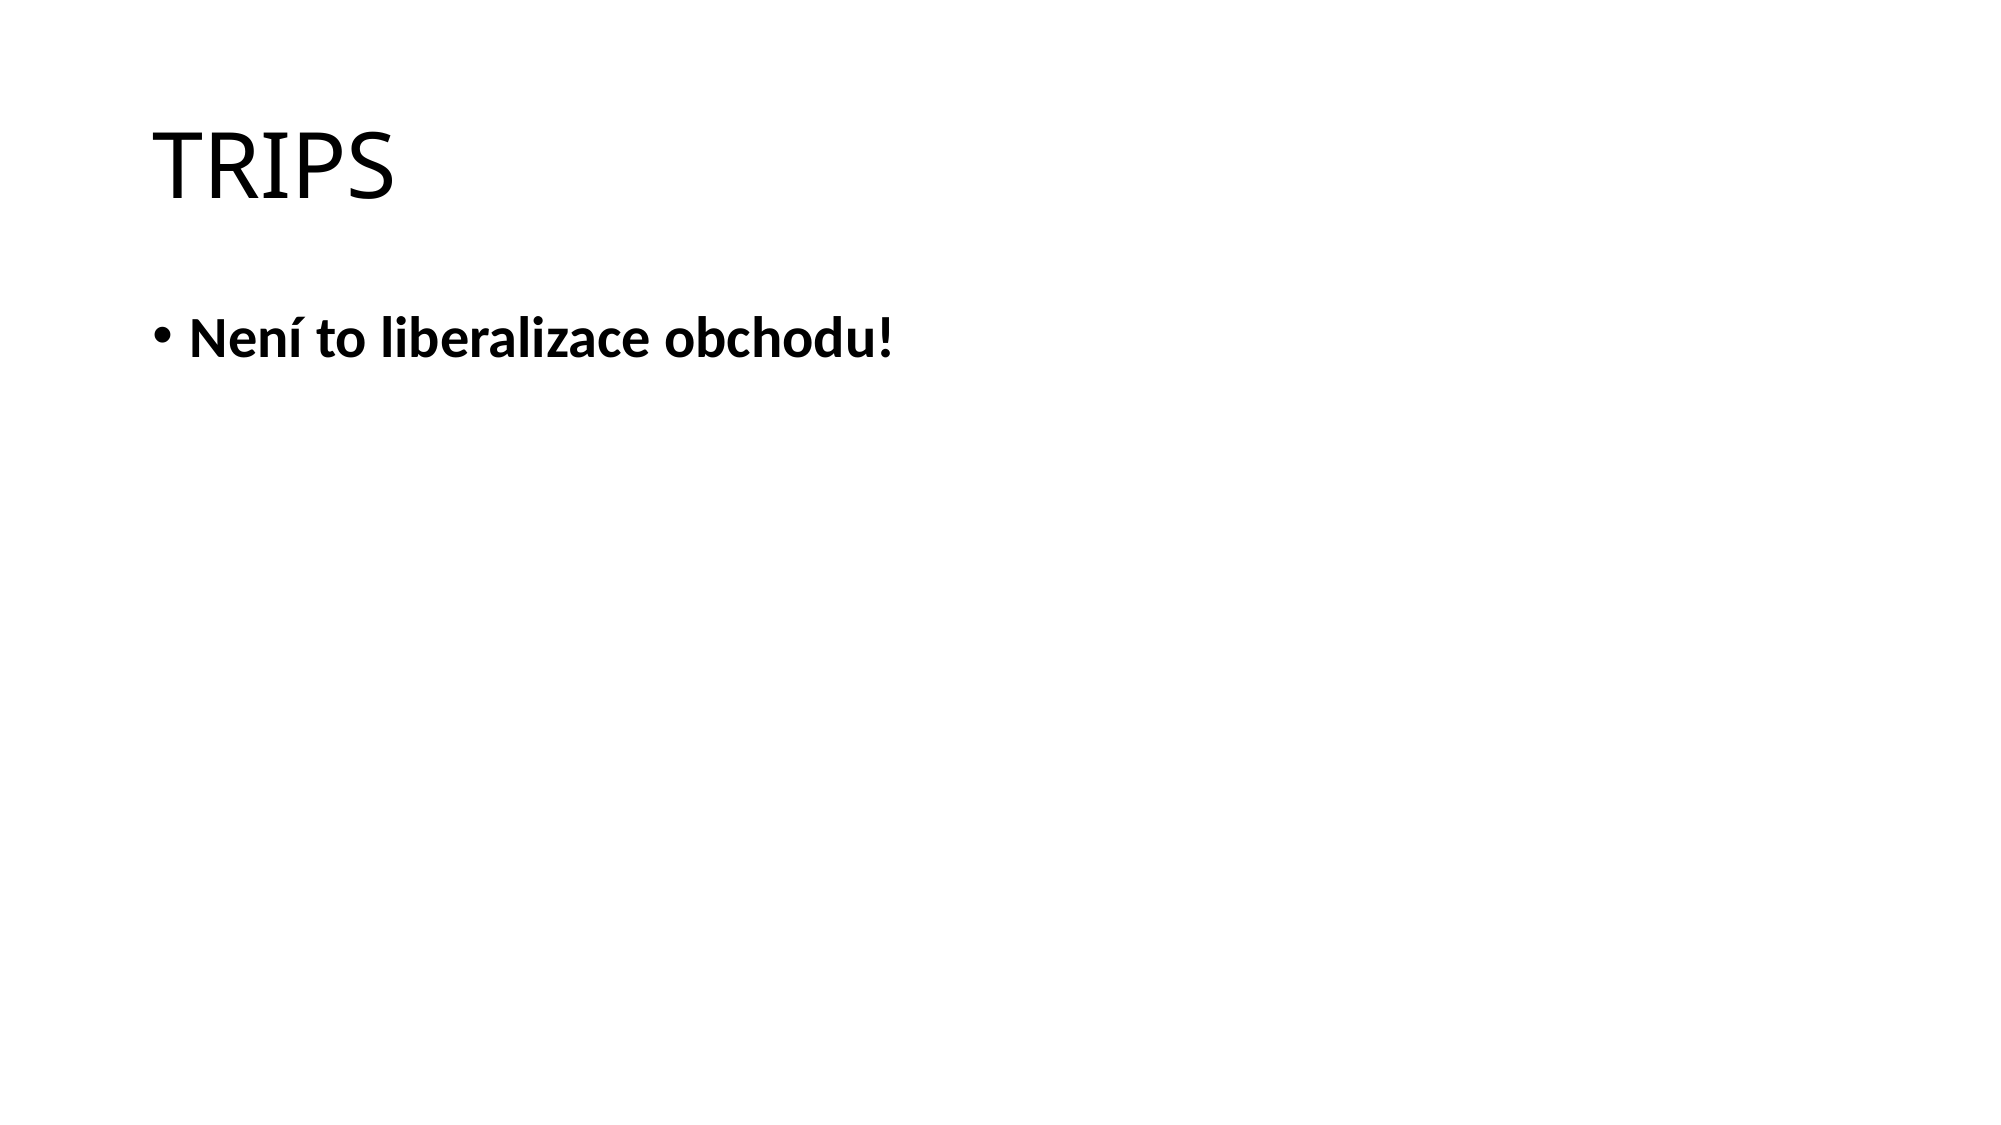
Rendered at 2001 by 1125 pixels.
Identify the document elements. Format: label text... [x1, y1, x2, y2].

title TRIPS [137, 59, 1863, 278]
list Není to liberalizace obchodu! [137, 299, 1863, 1014]
